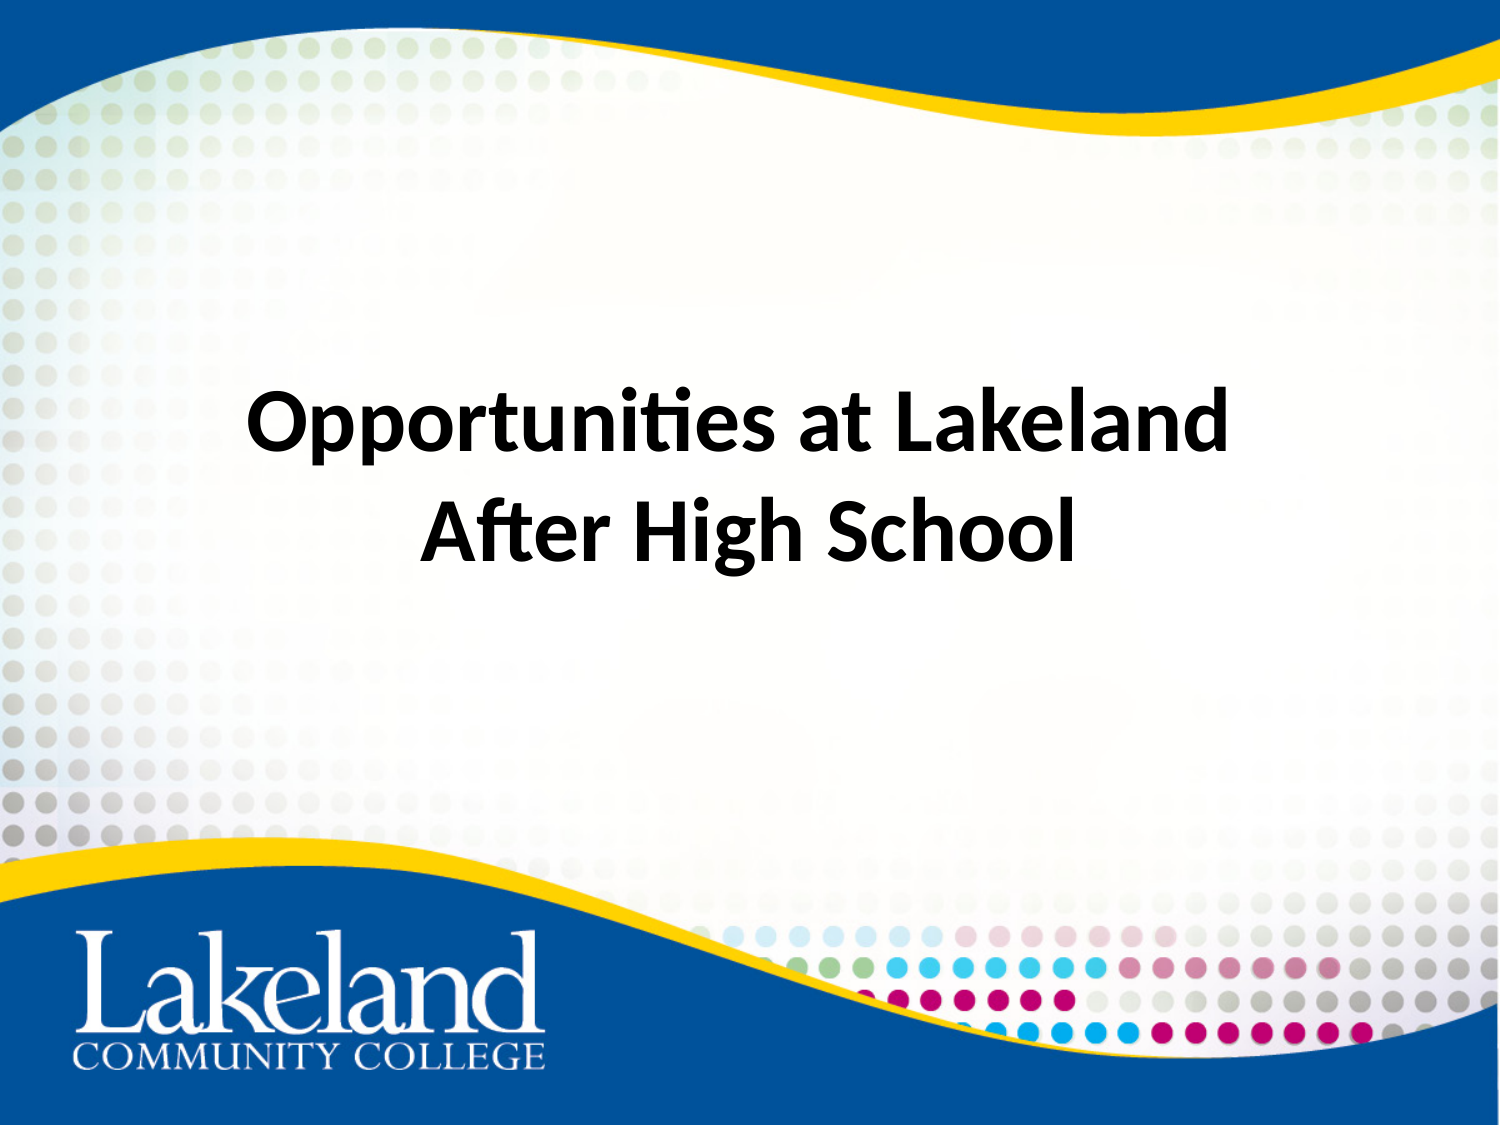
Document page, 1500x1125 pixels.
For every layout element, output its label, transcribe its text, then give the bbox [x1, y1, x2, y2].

picture [0, 0, 1500, 1125]
title Opportunities at Lakeland After High School [112, 349, 1388, 591]
